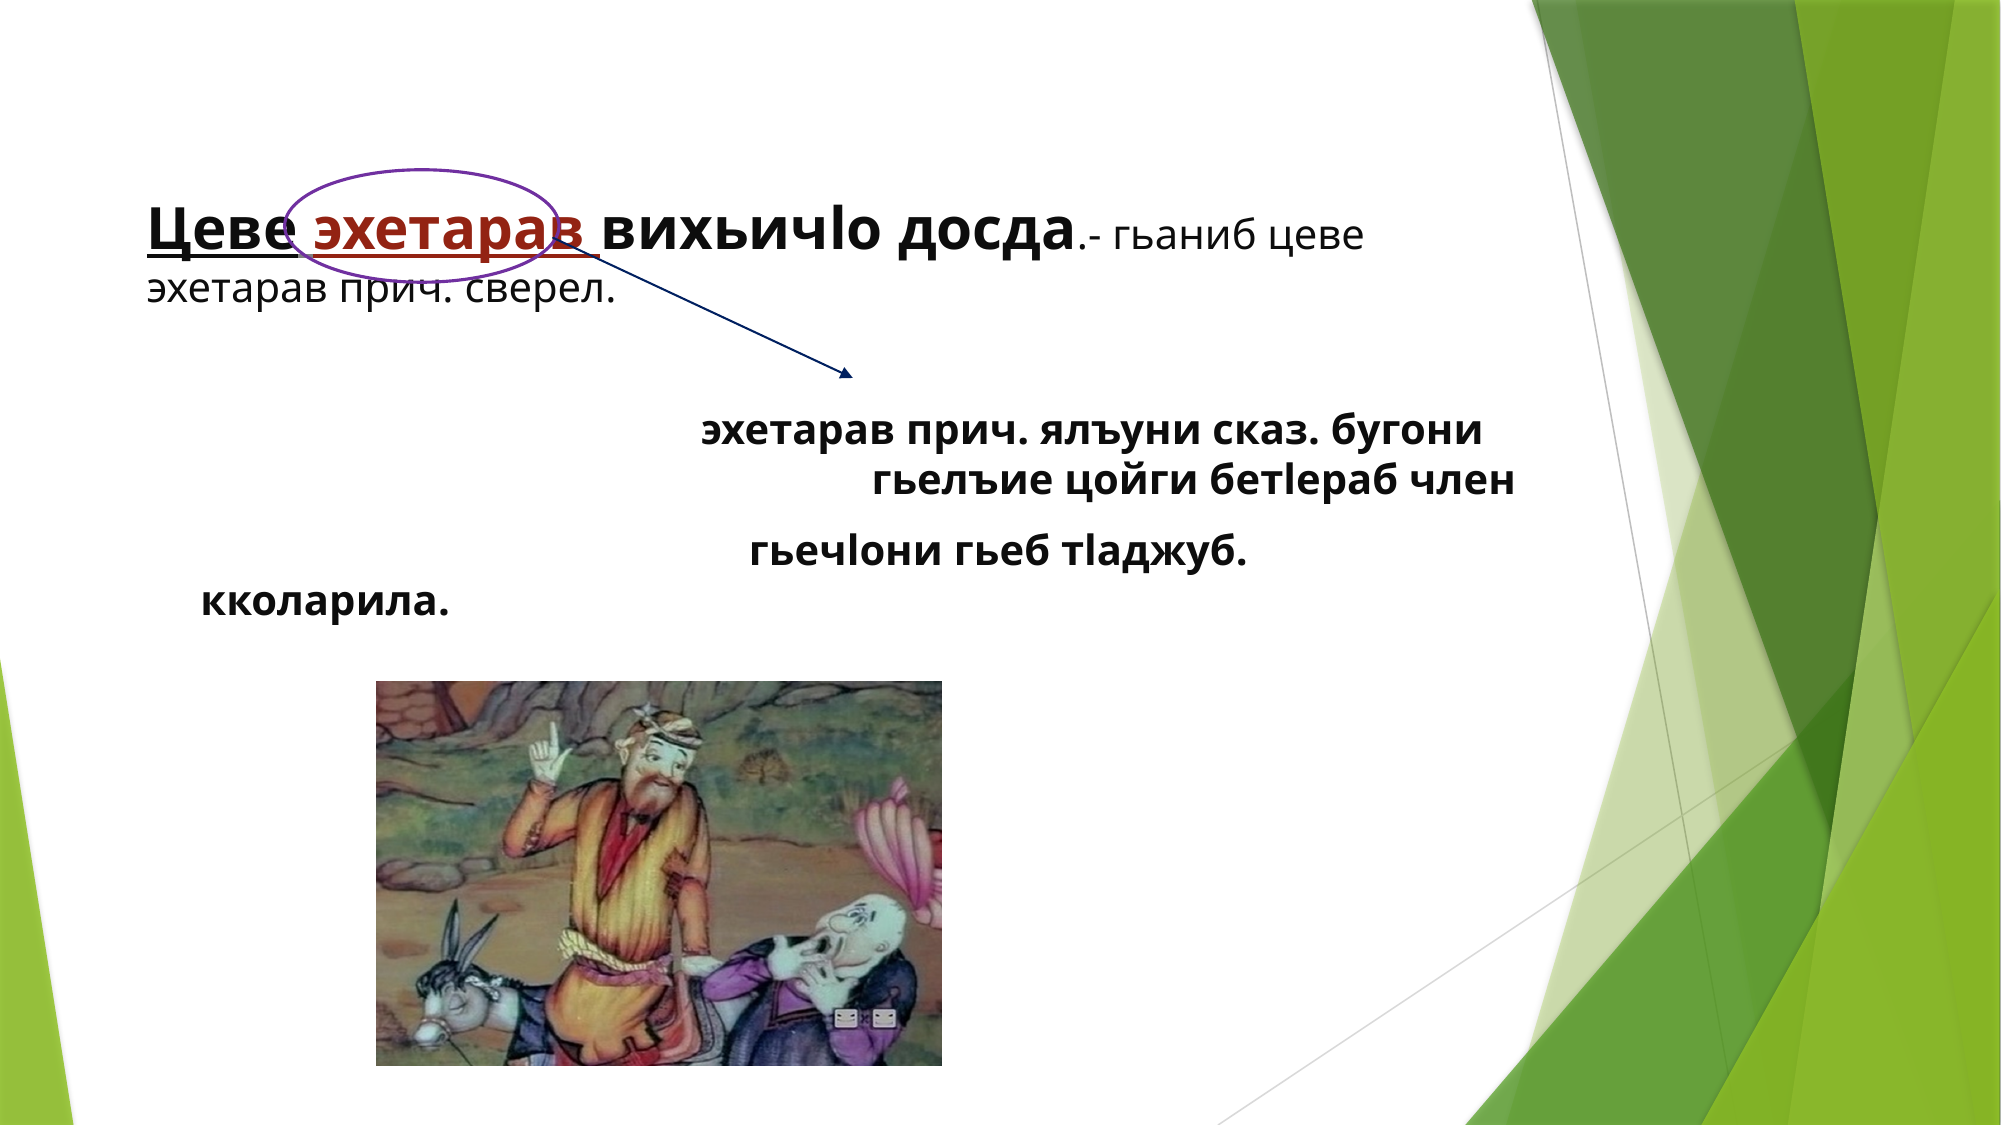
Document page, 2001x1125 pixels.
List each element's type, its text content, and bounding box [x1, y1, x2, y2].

text_box [283, 168, 561, 284]
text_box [552, 237, 854, 379]
picture [376, 680, 942, 1067]
list Цеве эхетарав вихьичlо досда.- гьаниб цеве эхетарав прич. сверел. эхетарав прич. ялъуни сказ. бугони гьелъие цойги бетlераб член гьечlони гьеб тlаджуб. кколарила. [131, 92, 1543, 1005]
